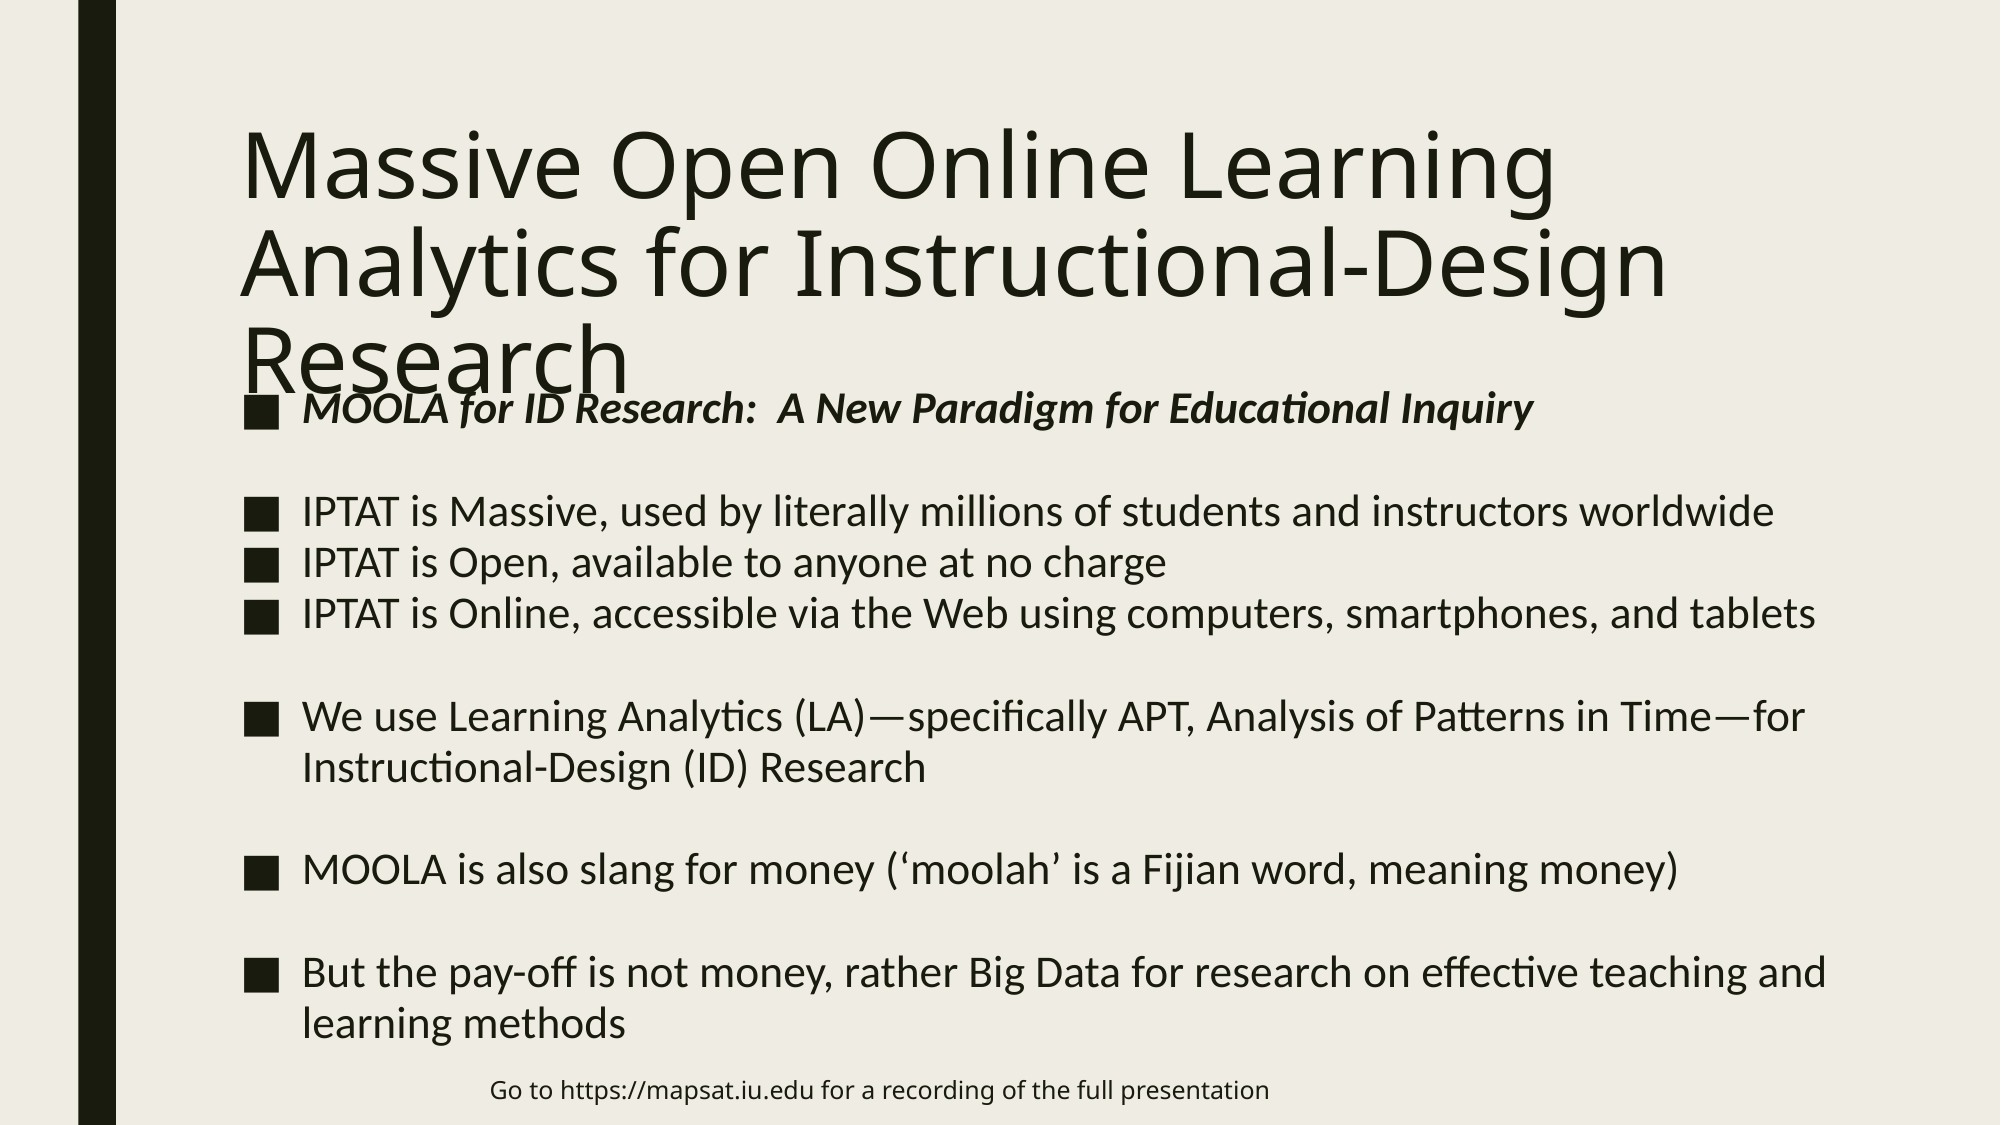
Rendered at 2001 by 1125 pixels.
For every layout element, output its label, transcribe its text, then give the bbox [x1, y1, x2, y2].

title Massive Open Online Learning Analytics for Instructional-Design Research [225, 112, 1800, 357]
list MOOLA for ID Research: A New Paradigm for Educational Inquiry IPTAT is Massive, used by literally millions of students and instructors worldwide IPTAT is Open, available to anyone at no charge IPTAT is Online, accessible via the Web using computers, smartphones, and tablets We use Learning Analytics (LA)—specifically APT, Analysis of Patterns in Time—for Instructional-Design (ID) Research MOOLA is also slang for money (‘moolah’ is a Fijian word, meaning money) But the pay-off is not money, rather Big Data for research on effective teaching and learning methods [225, 375, 1876, 1071]
footer Go to https://mapsat.iu.edu for a recording of the full presentation [474, 1058, 1505, 1125]
